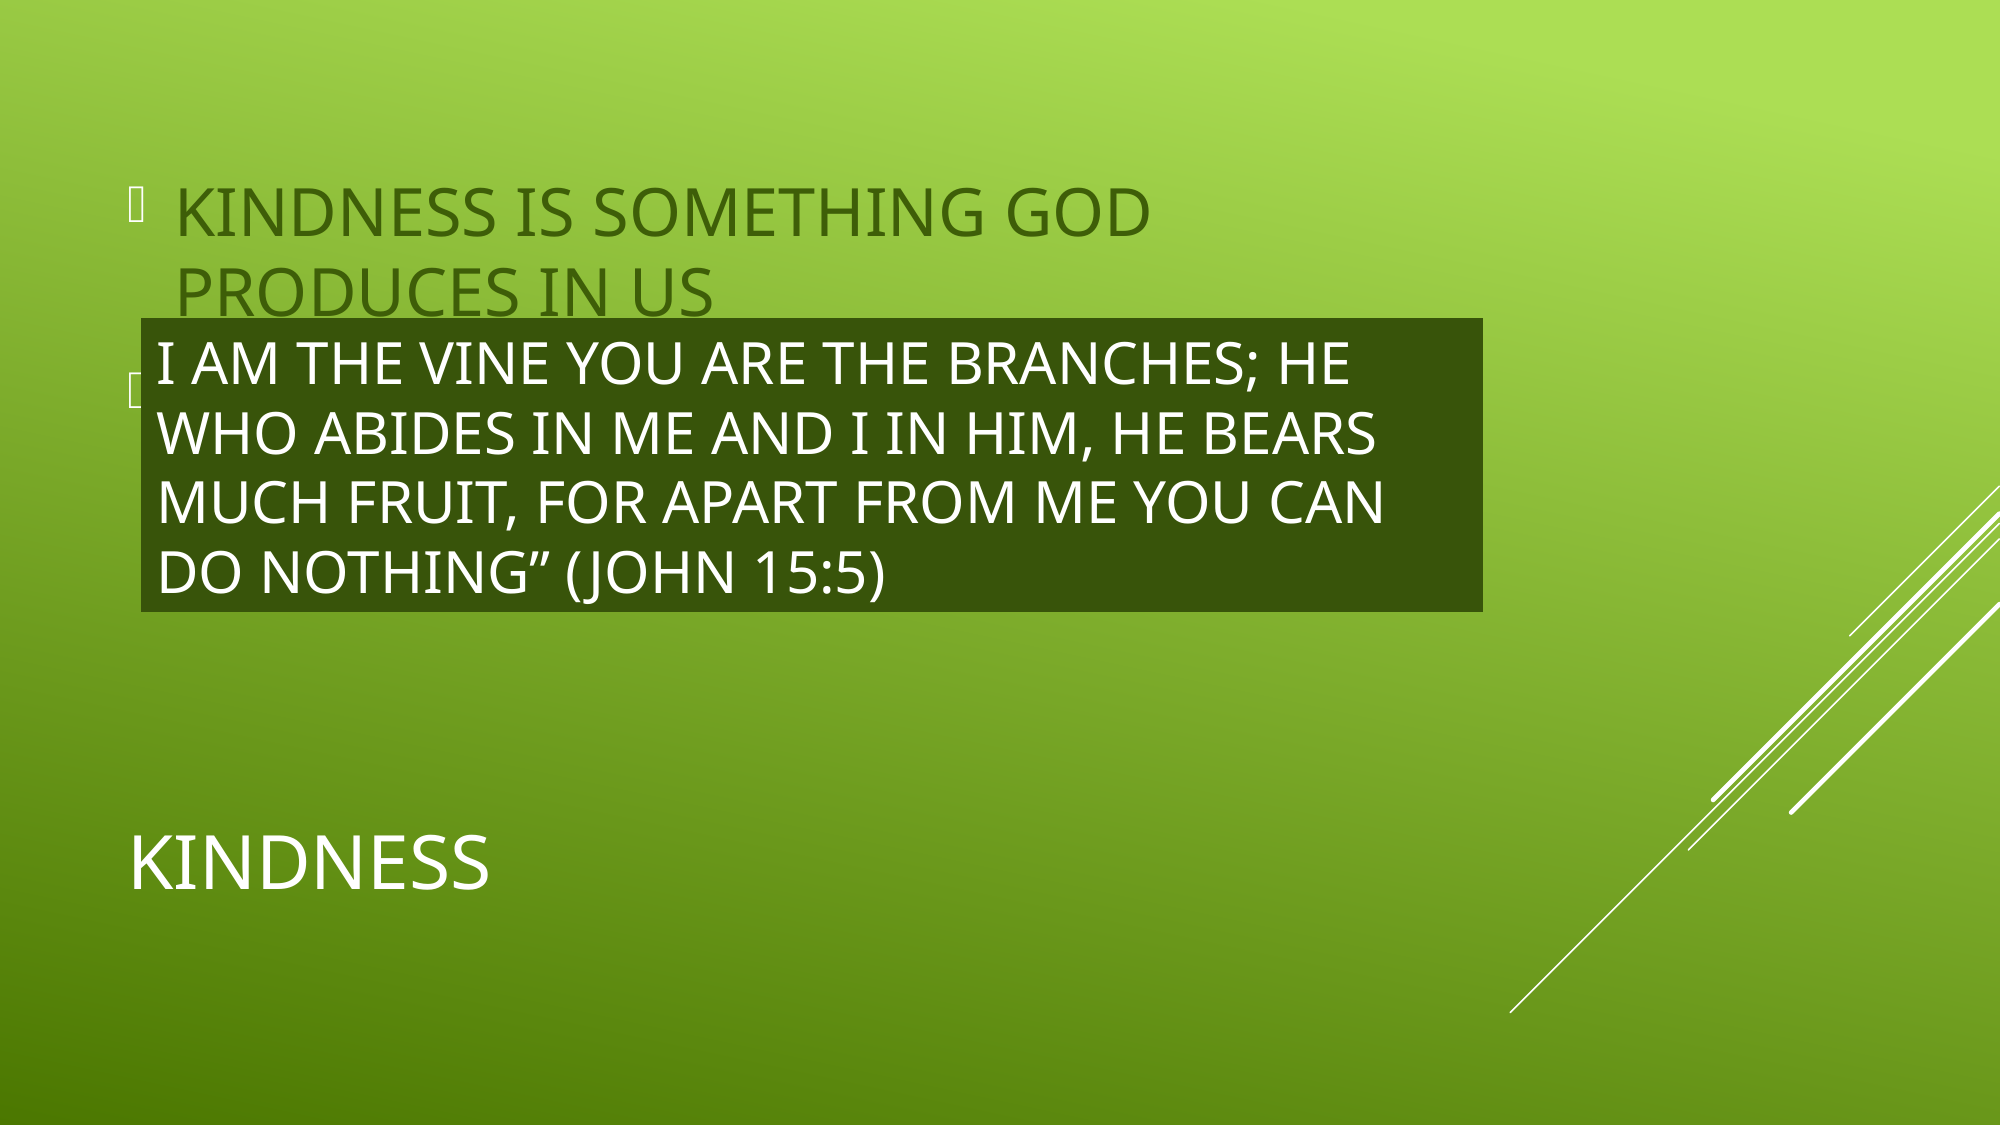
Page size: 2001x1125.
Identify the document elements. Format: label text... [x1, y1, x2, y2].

title KINDNESS [112, 736, 1513, 984]
list KINDNESS IS SOMETHING GOD PRODUCES IN US OUTCOME OF ABIDING IN CHRIST [112, 112, 1513, 706]
text_box I AM THE VINE YOU ARE THE BRANCHES; HE WHO ABIDES IN ME AND I IN HIM, HE BEARS MUCH FRUIT, FOR APART FROM ME YOU CAN DO NOTHING” (JOHN 15:5) [141, 318, 1483, 612]
